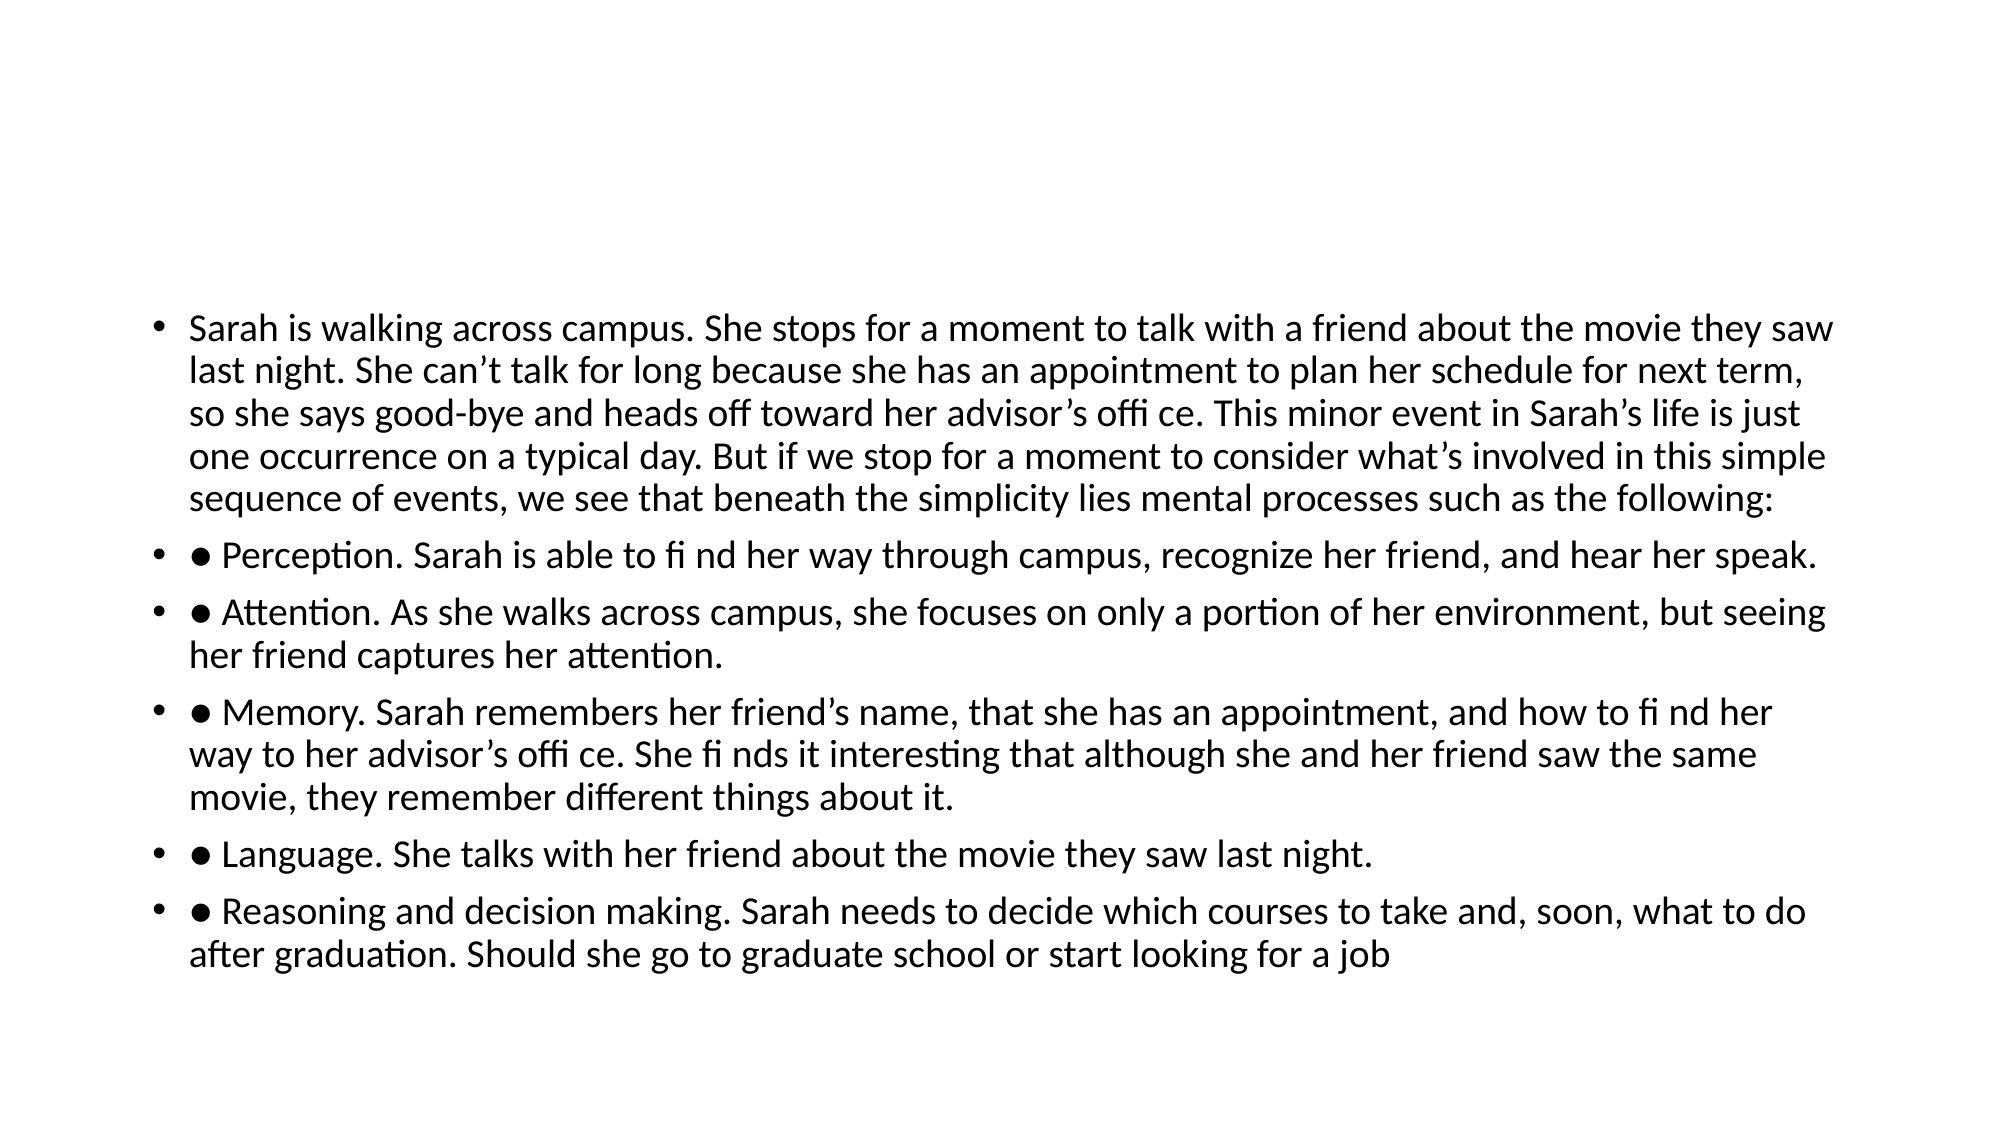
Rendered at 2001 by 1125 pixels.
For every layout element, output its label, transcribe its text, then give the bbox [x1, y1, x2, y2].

list Sarah is walking across campus. She stops for a moment to talk with a friend about the movie they saw last night. She can’t talk for long because she has an appointment to plan her schedule for next term, so she says good-bye and heads off toward her advisor’s offi ce. This minor event in Sarah’s life is just one occurrence on a typical day. But if we stop for a moment to consider what’s involved in this simple sequence of events, we see that beneath the simplicity lies mental processes such as the following: ● Perception. Sarah is able to fi nd her way through campus, recognize her friend, and hear her speak. ● Attention. As she walks across campus, she focuses on only a portion of her environment, but seeing her friend captures her attention. ● Memory. Sarah remembers her friend’s name, that she has an appointment, and how to fi nd her way to her advisor’s offi ce. She fi nds it interesting that although she and her friend saw the same movie, they remember different things about it. ● Language. She talks with her friend about the movie they saw last night. ● Reasoning and decision making. Sarah needs to decide which courses to take and, soon, what to do after graduation. Should she go to graduate school or start looking for a job [137, 299, 1863, 1014]
